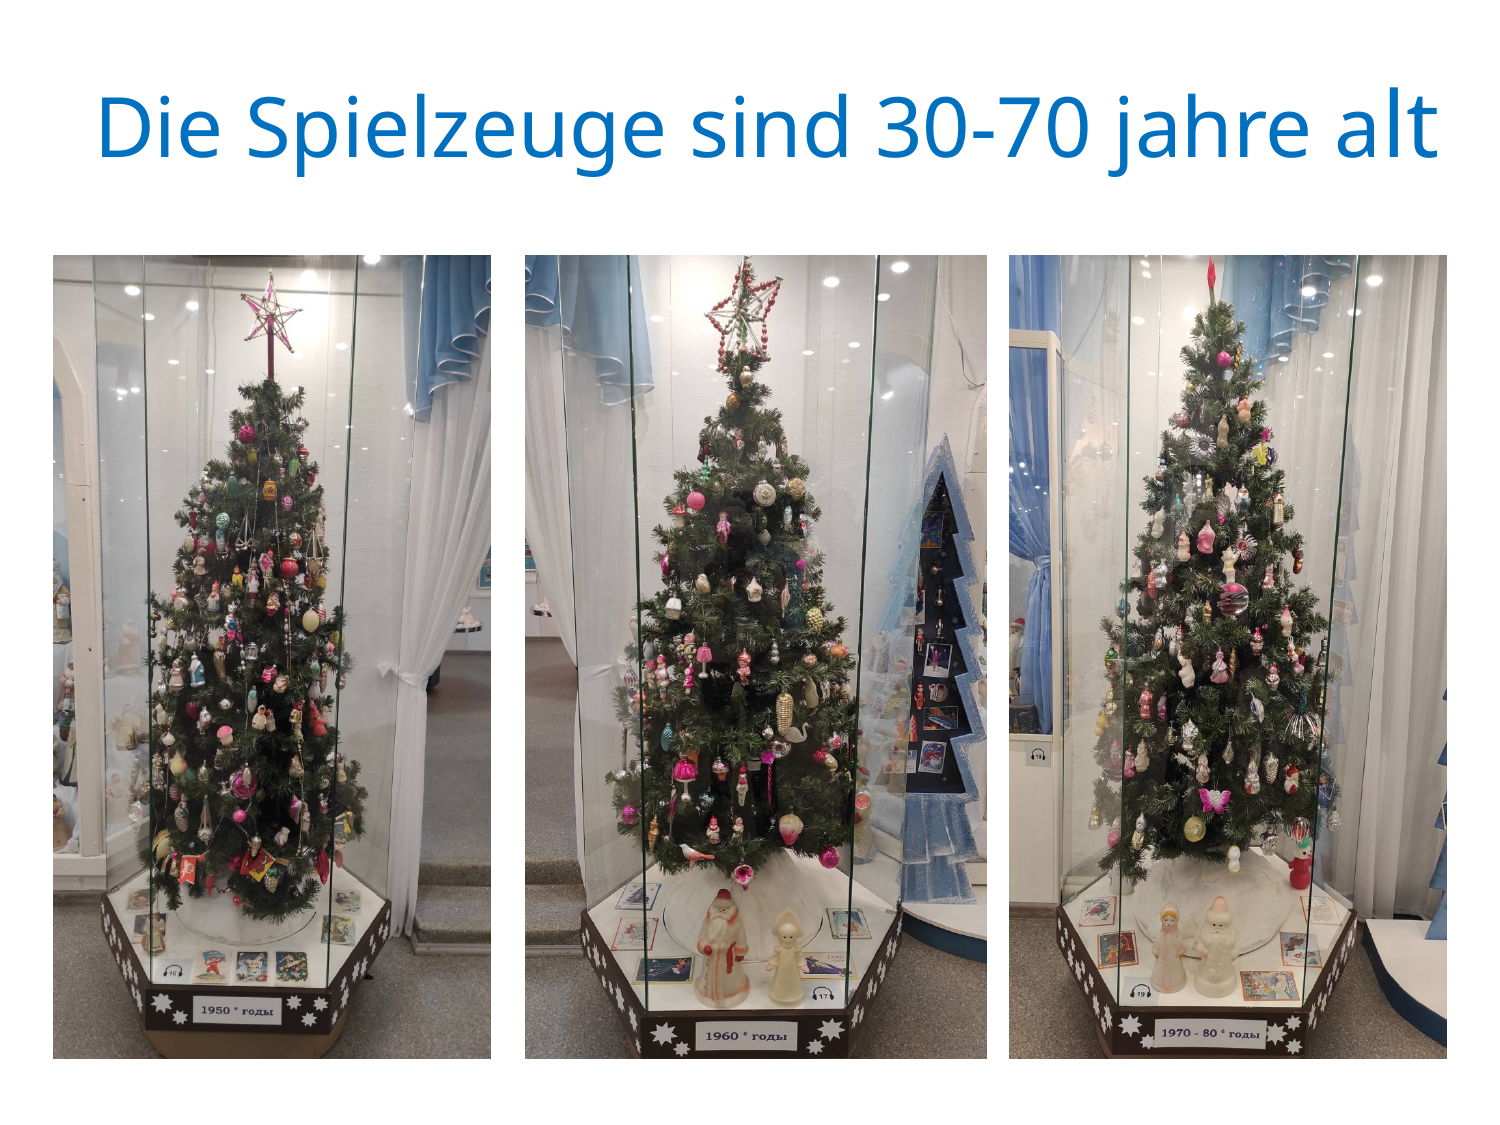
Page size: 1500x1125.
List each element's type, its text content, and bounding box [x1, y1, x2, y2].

picture [525, 255, 987, 1059]
title Die Spielzeuge sind 30-70 jahre alt [75, 45, 1459, 197]
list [52, 255, 491, 1059]
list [1009, 255, 1448, 1059]
